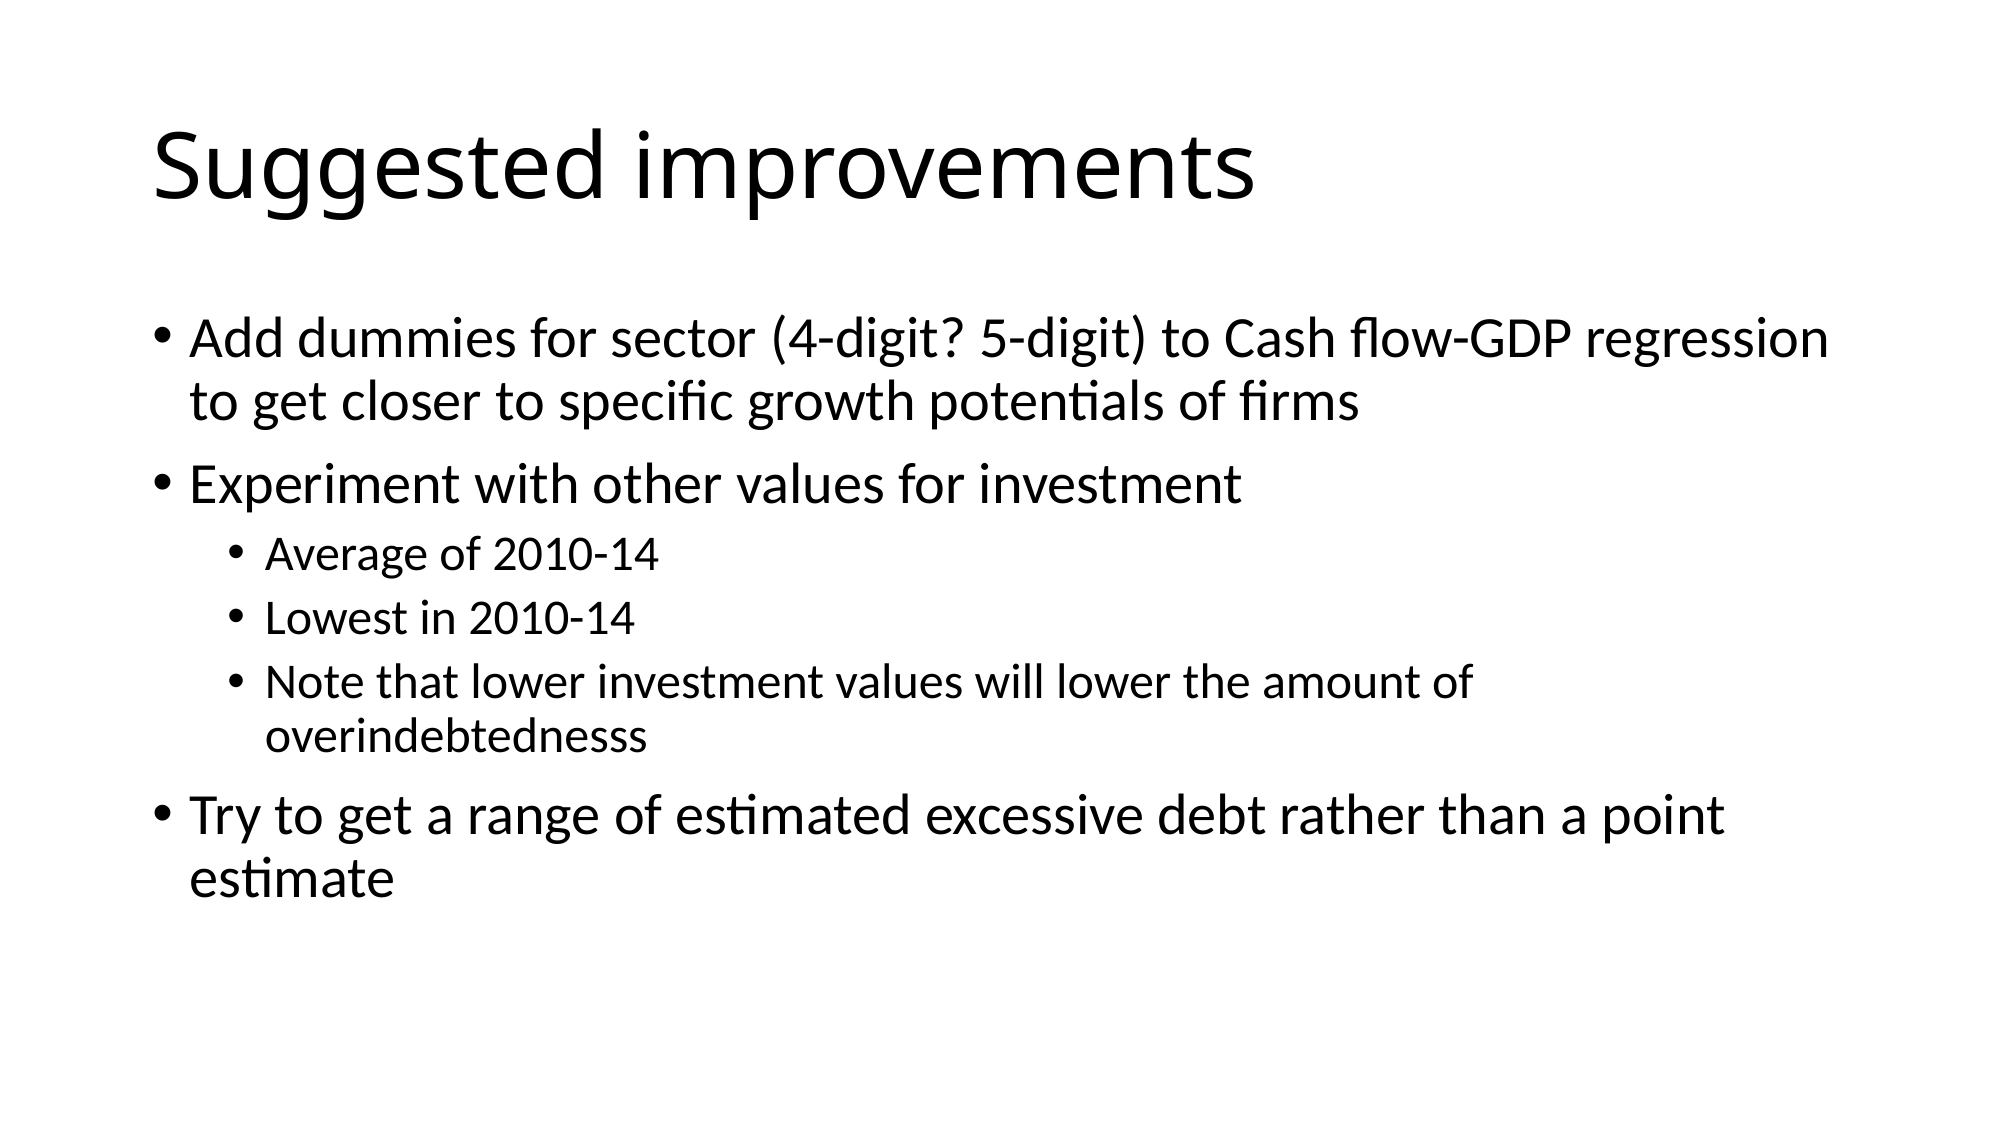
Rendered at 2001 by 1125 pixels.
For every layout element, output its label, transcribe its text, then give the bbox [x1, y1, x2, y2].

list Add dummies for sector (4-digit? 5-digit) to Cash flow-GDP regression to get closer to specific growth potentials of firms Experiment with other values for investment Average of 2010-14 Lowest in 2010-14 Note that lower investment values will lower the amount of overindebtednesss Try to get a range of estimated excessive debt rather than a point estimate [137, 299, 1863, 1014]
title Suggested improvements [137, 59, 1863, 278]
